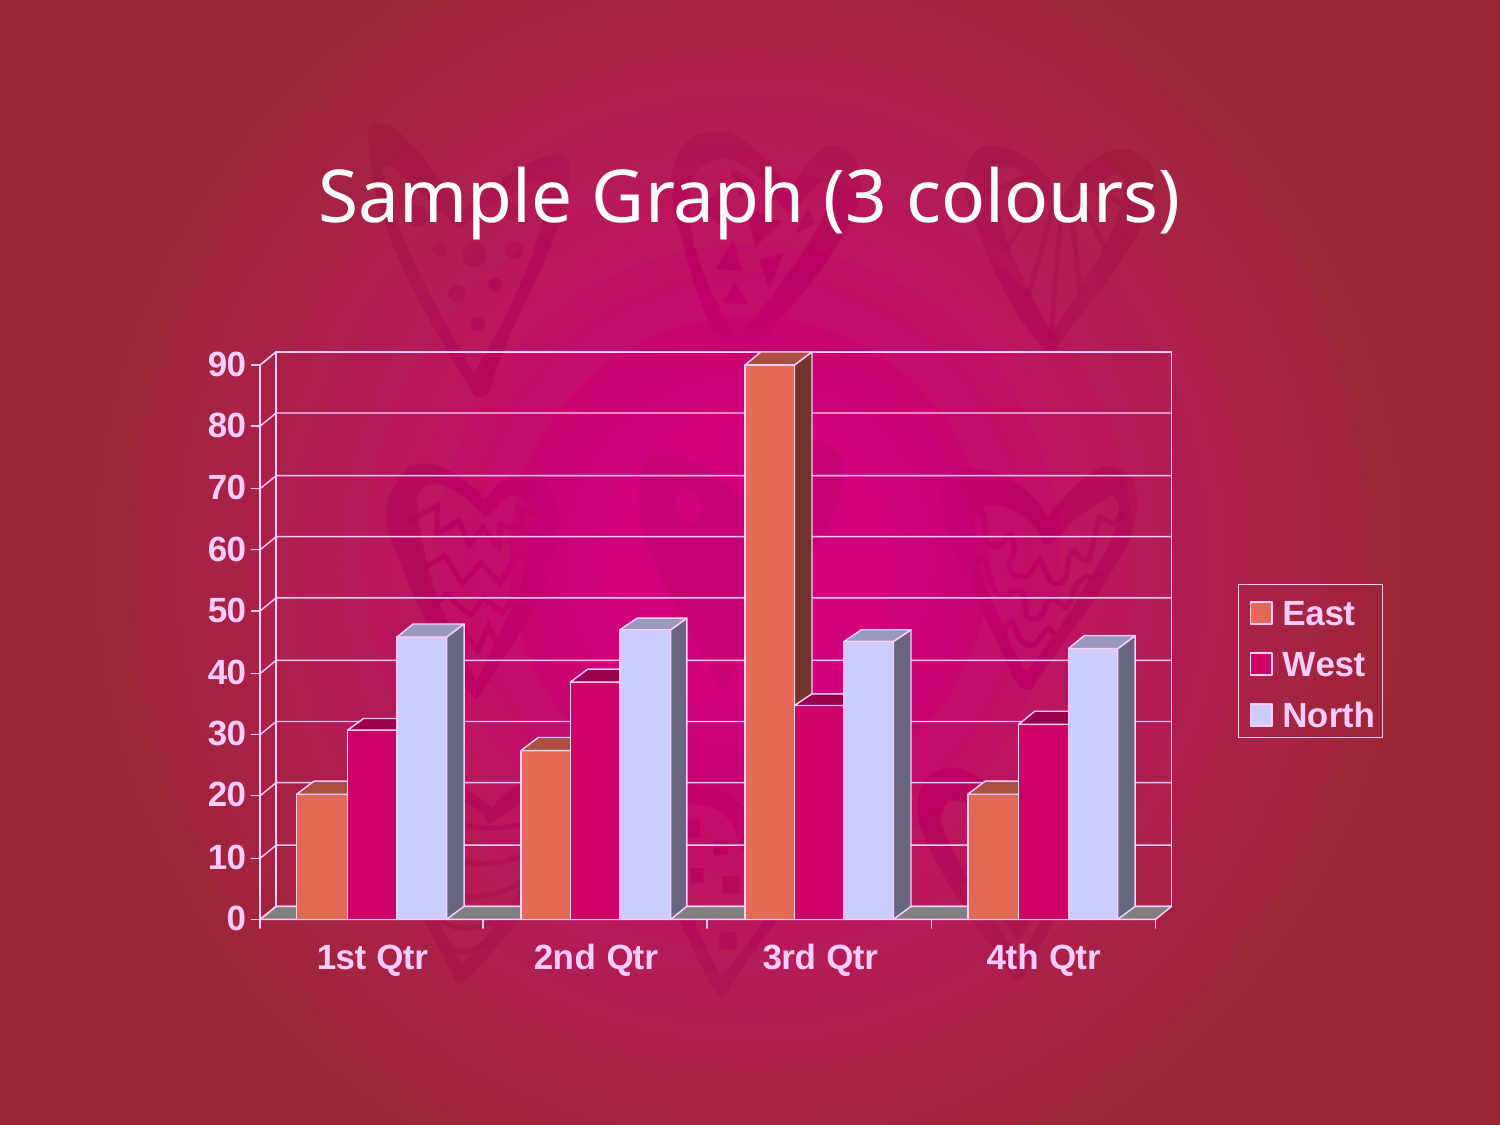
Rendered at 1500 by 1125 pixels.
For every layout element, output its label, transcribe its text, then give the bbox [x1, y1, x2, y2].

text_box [129, 309, 1398, 1014]
picture [0, 0, 1500, 1125]
title Sample Graph (3 colours) [112, 99, 1388, 288]
